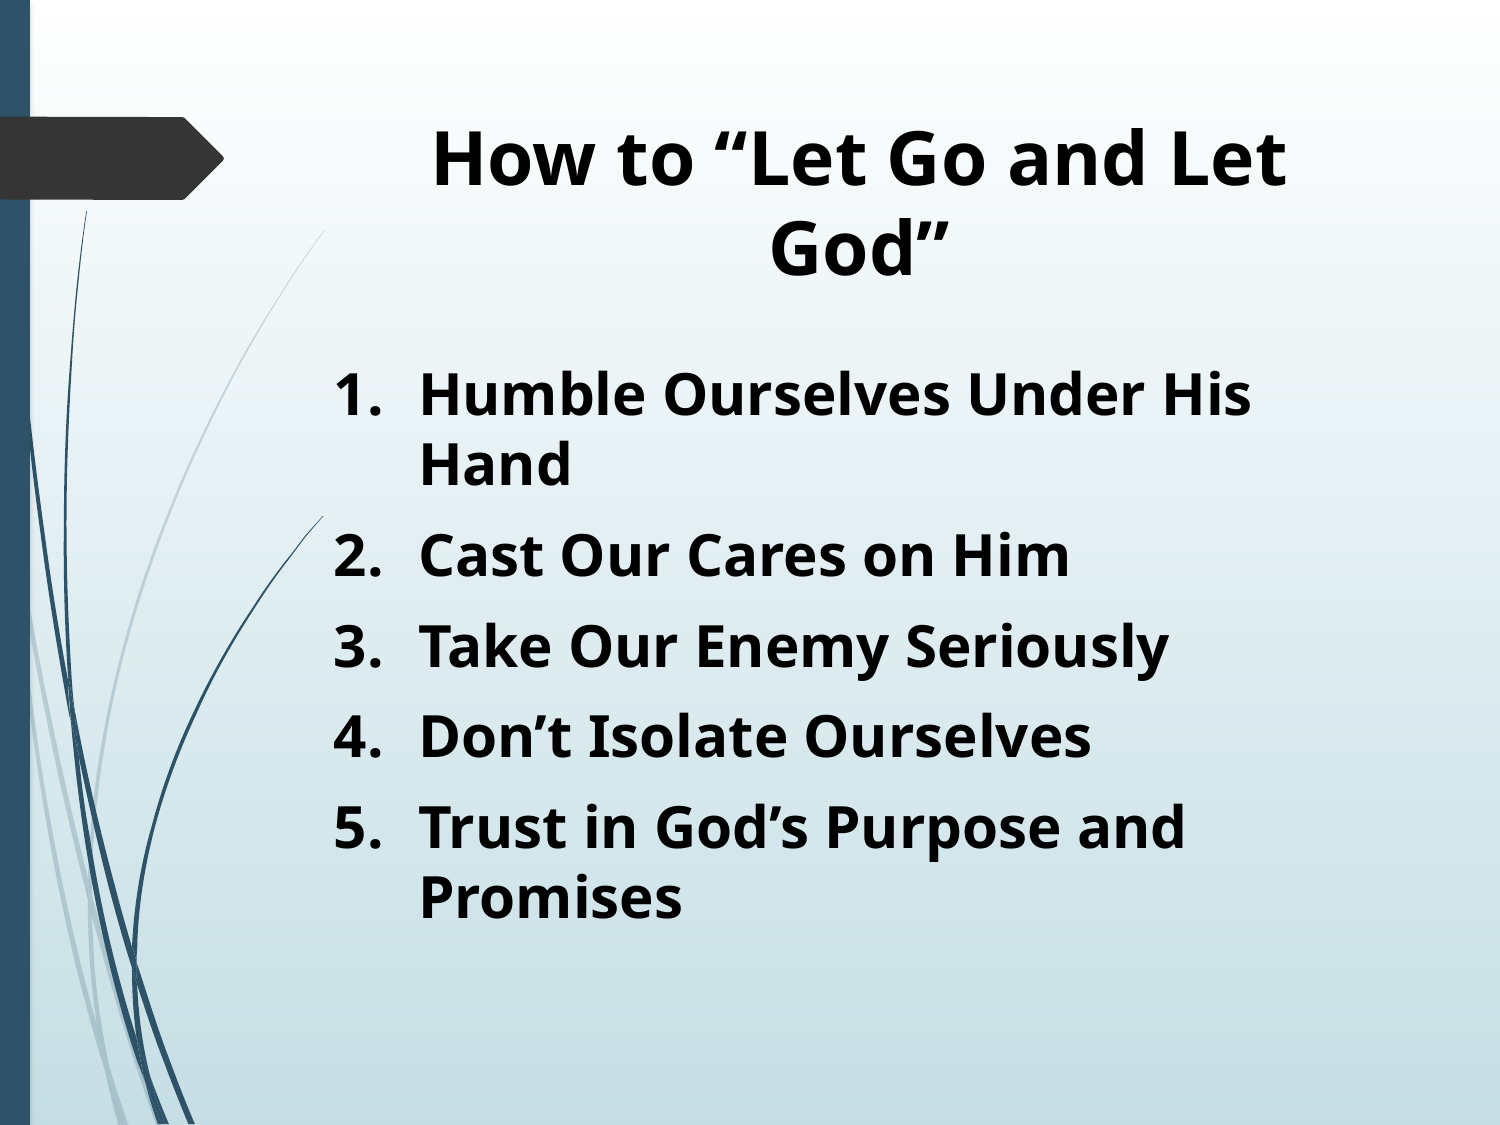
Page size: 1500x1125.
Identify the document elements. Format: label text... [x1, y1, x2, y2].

list Humble Ourselves Under His Hand Cast Our Cares on Him Take Our Enemy Seriously Don’t Isolate Ourselves Trust in God’s Purpose and Promises [318, 350, 1433, 970]
title How to “Let Go and Let God” [319, 102, 1400, 313]
